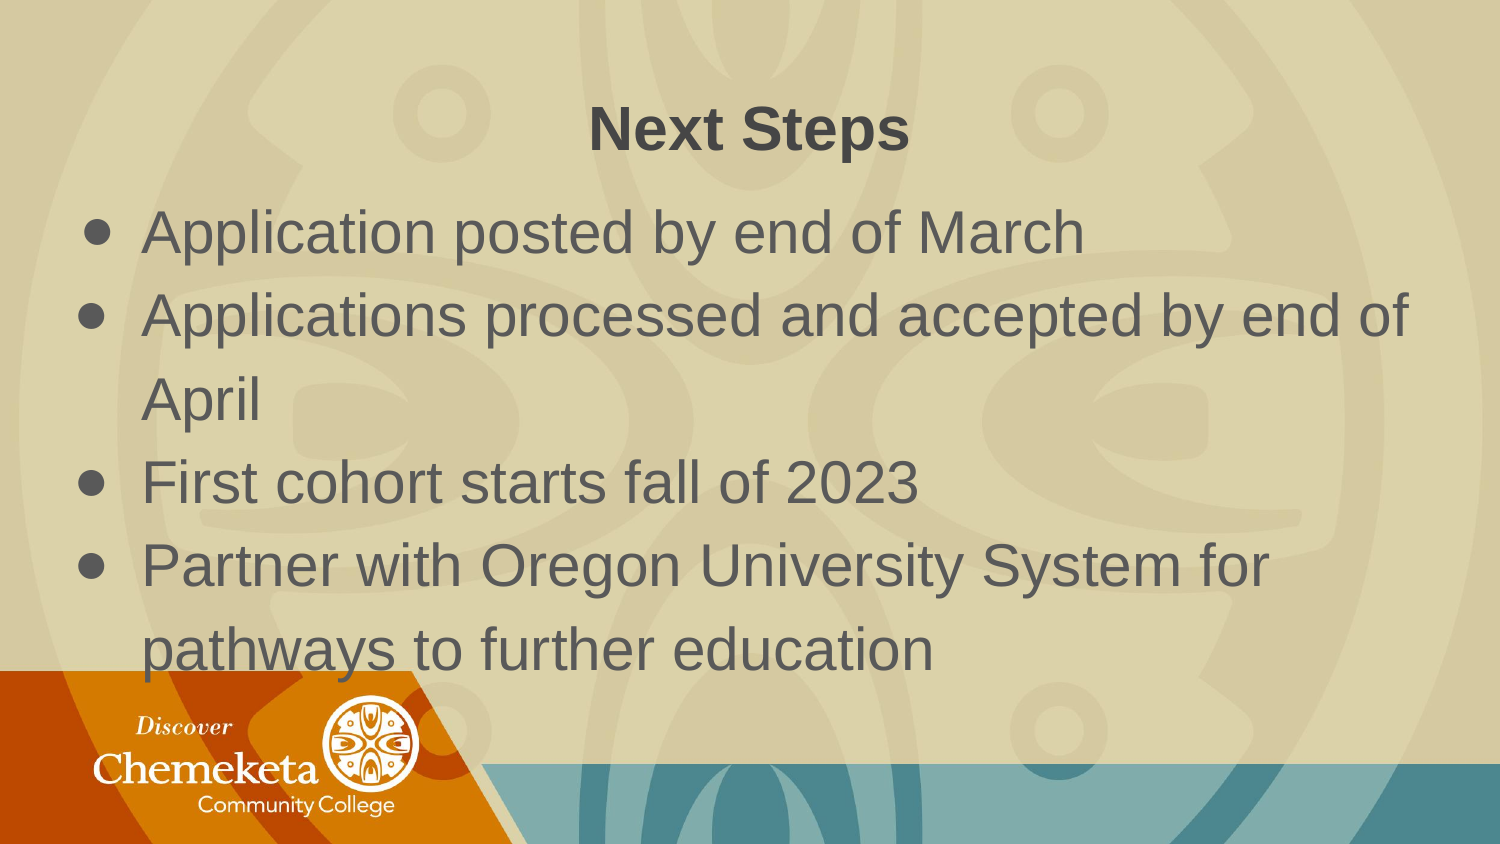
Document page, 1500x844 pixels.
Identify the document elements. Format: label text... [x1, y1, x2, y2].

list Application posted by end of March Applications processed and accepted by end of April First cohort starts fall of 2023 Partner with Oregon University System for pathways to further education [51, 166, 1449, 728]
picture [0, 0, 1500, 844]
title Next Steps [51, 72, 1449, 166]
